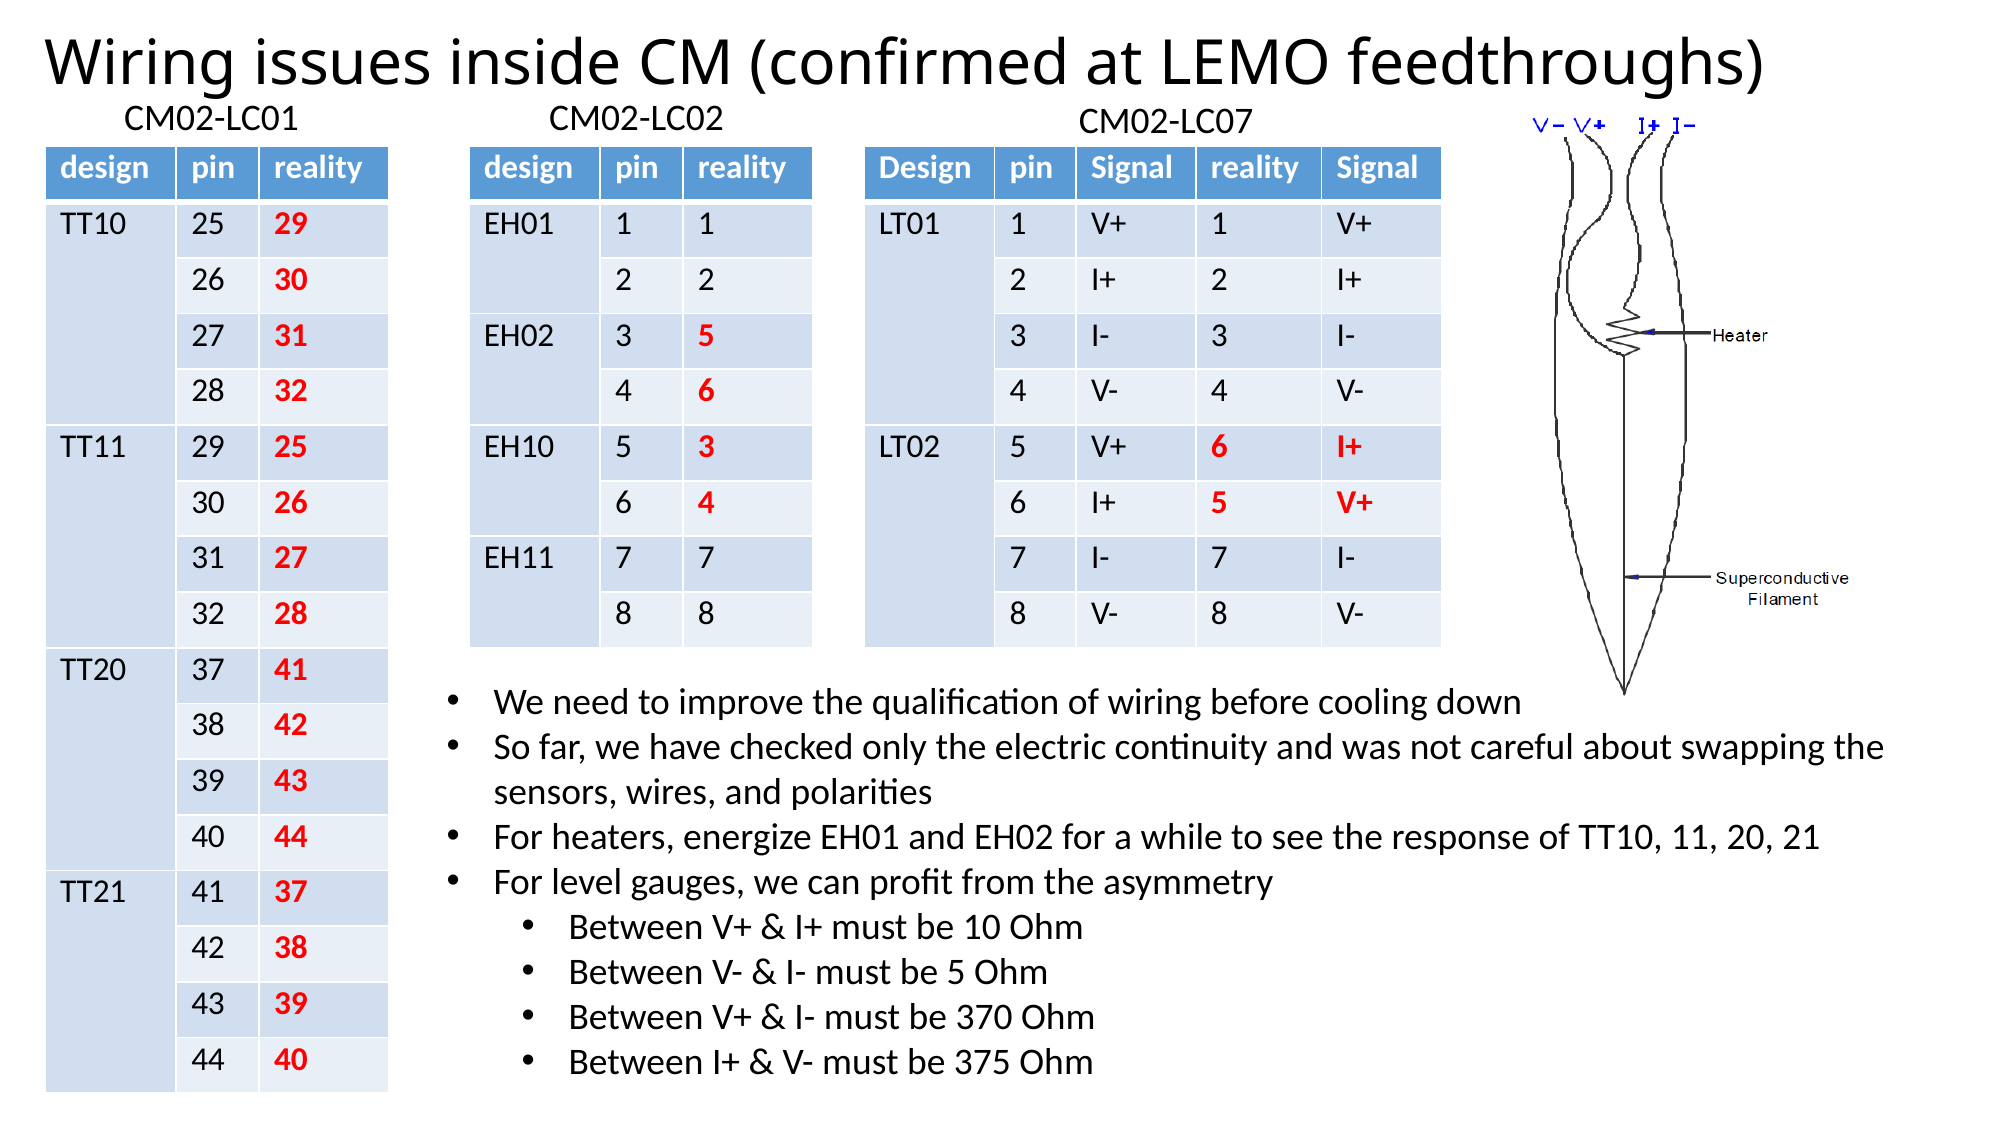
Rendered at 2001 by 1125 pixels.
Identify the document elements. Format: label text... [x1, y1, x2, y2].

table_header reality [1197, 147, 1321, 199]
table_cell 26 [260, 482, 388, 535]
table_cell 29 [260, 205, 388, 257]
table_cell 3 [601, 314, 682, 368]
table_cell 42 [260, 704, 388, 758]
table_header reality [260, 147, 388, 199]
table_cell 8 [1197, 593, 1321, 647]
table_cell 6 [601, 482, 682, 535]
text_box CM02-LC01 [109, 85, 374, 146]
table_cell 40 [260, 1038, 388, 1092]
table_cell 32 [177, 593, 258, 647]
table_cell I- [1322, 537, 1441, 591]
table_cell 3 [995, 314, 1075, 368]
text_box We need to improve the qualification of wiring before cooling down So far, we have checked only the electric continuity and was not careful about swapping the sensors, wires, and polarities For heaters, energize EH01 and EH02 for a while to see the response of TT10, 11, 20, 21 For level gauges, we can profit from the asymmetry Between V+ & I+ must be 10 Ohm Between V- & I- must be 5 Ohm Between V+ & I- must be 370 Ohm Between I+ & V- must be 375 Ohm [431, 669, 1961, 1090]
table_cell 32 [260, 370, 388, 424]
table_cell 25 [177, 205, 258, 257]
table_cell 5 [601, 426, 682, 480]
table_cell 2 [1197, 259, 1321, 313]
table_cell 8 [995, 593, 1075, 647]
table_cell V+ [1077, 205, 1195, 257]
text_box CM02-LC07 [1064, 88, 1329, 146]
table_cell I- [1322, 314, 1441, 368]
table_cell 44 [177, 1038, 258, 1092]
table_cell 2 [684, 259, 812, 313]
table_cell V- [1077, 593, 1195, 647]
table_cell 7 [995, 537, 1075, 591]
table_cell 26 [177, 259, 258, 313]
table_cell 4 [601, 370, 682, 424]
table_cell 7 [601, 537, 682, 591]
title Wiring issues inside CM (confirmed at LEMO feedthroughs) [29, 0, 1979, 129]
table_header Design [865, 147, 994, 199]
table_cell 40 [177, 816, 258, 870]
table_cell EH01 [470, 205, 599, 313]
table_cell 27 [260, 537, 388, 591]
table_header pin [995, 147, 1075, 199]
table_cell 6 [995, 482, 1075, 535]
table_cell 1 [601, 205, 682, 257]
table_cell 39 [177, 760, 258, 814]
table_cell V- [1322, 370, 1441, 424]
table_cell 44 [260, 816, 388, 870]
table_cell 38 [260, 927, 388, 981]
table_cell V+ [1077, 426, 1195, 480]
table_cell 7 [1197, 537, 1321, 591]
table_cell EH10 [470, 426, 599, 535]
table_cell 4 [995, 370, 1075, 424]
table_cell 43 [260, 760, 388, 814]
table_cell EH02 [470, 314, 599, 424]
table_cell 8 [601, 593, 682, 647]
table_cell 30 [260, 259, 388, 313]
table_cell 41 [260, 649, 388, 703]
table_cell 28 [177, 370, 258, 424]
table_cell LT01 [865, 205, 994, 424]
table_cell 6 [684, 370, 812, 424]
table_cell 5 [995, 426, 1075, 480]
table_header design [470, 147, 599, 199]
table_cell 37 [177, 649, 258, 703]
table_cell 27 [177, 314, 258, 368]
table_cell 41 [177, 871, 258, 925]
table_cell 31 [260, 314, 388, 368]
table_cell LT02 [865, 426, 994, 647]
table_cell TT10 [46, 205, 175, 424]
table_cell 25 [260, 426, 388, 480]
table_header Signal [1322, 147, 1441, 199]
table_cell 1 [995, 205, 1075, 257]
table_cell 3 [1197, 314, 1321, 368]
table_cell 2 [601, 259, 682, 313]
table_cell 28 [260, 593, 388, 647]
table_cell I+ [1077, 482, 1195, 535]
table_cell I+ [1322, 426, 1441, 480]
table_cell 3 [684, 426, 812, 480]
table_cell I+ [1077, 259, 1195, 313]
table_cell TT21 [46, 871, 175, 1092]
table_cell EH11 [470, 537, 599, 647]
table_cell 31 [177, 537, 258, 591]
table_cell 6 [1197, 426, 1321, 480]
table_header Signal [1077, 147, 1195, 199]
table_cell 4 [1197, 370, 1321, 424]
table_cell V- [1322, 593, 1441, 647]
table_cell 42 [177, 927, 258, 981]
table_cell TT11 [46, 426, 175, 647]
table_cell 4 [684, 482, 812, 535]
table_cell V- [1077, 370, 1195, 424]
table_cell 37 [260, 871, 388, 925]
table_header pin [601, 147, 682, 199]
table_cell 43 [177, 983, 258, 1037]
table_cell 29 [177, 426, 258, 480]
table_cell 5 [684, 314, 812, 368]
table_cell 2 [995, 259, 1075, 313]
table_cell I- [1077, 537, 1195, 591]
picture [1522, 100, 1864, 715]
table_cell V+ [1322, 482, 1441, 535]
table_cell I- [1077, 314, 1195, 368]
table_cell V+ [1322, 205, 1441, 257]
table_cell 39 [260, 983, 388, 1037]
table_cell 8 [684, 593, 812, 647]
table_cell 1 [684, 205, 812, 257]
table_header reality [684, 147, 812, 199]
table_cell 30 [177, 482, 258, 535]
table_cell TT20 [46, 649, 175, 870]
table_cell 38 [177, 704, 258, 758]
text_box CM02-LC02 [534, 85, 799, 146]
table_header design [46, 147, 175, 199]
table_cell I+ [1322, 259, 1441, 313]
table_cell 5 [1197, 482, 1321, 535]
table_header pin [177, 147, 258, 199]
table_cell 7 [684, 537, 812, 591]
table_cell 1 [1197, 205, 1321, 257]
